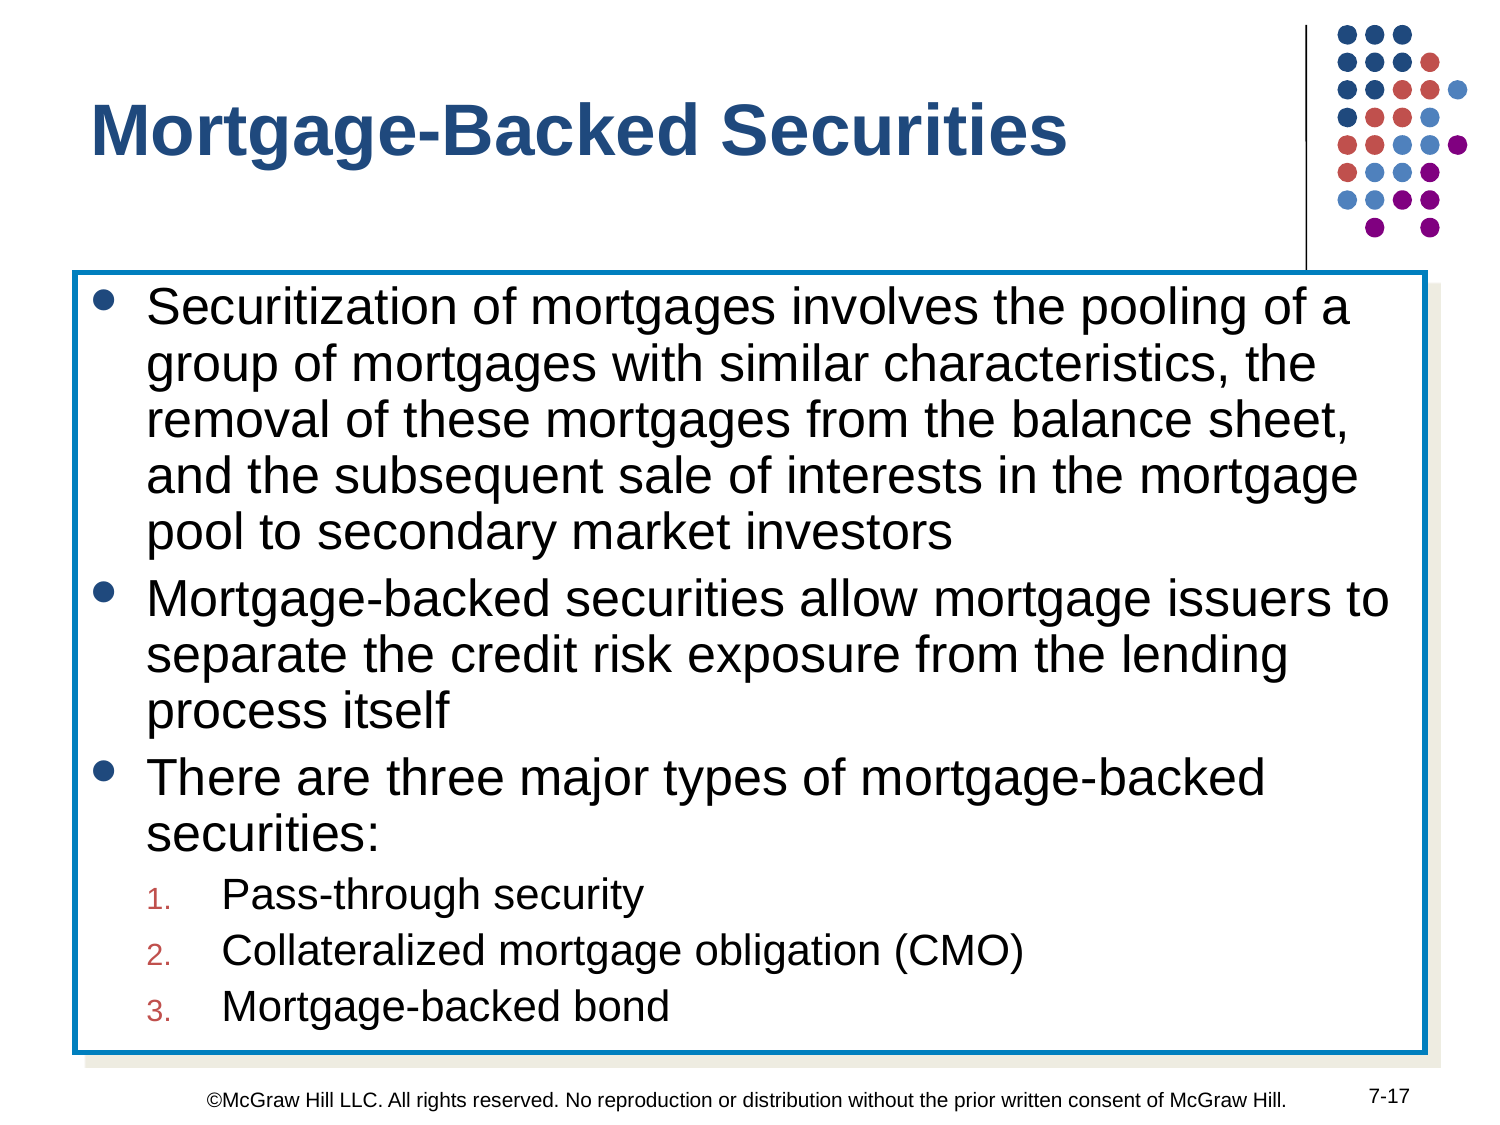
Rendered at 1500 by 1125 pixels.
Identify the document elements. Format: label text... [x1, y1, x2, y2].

title Mortgage-Backed Securities [75, 20, 1313, 233]
footer ©McGraw Hill LLC. All rights reserved. No reproduction or distribution without the prior written consent of McGraw Hill. [149, 1079, 1351, 1125]
list Securitization of mortgages involves the pooling of a group of mortgages with similar characteristics, the removal of these mortgages from the balance sheet, and the subsequent sale of interests in the mortgage pool to secondary market investors Mortgage-backed securities allow mortgage issuers to separate the credit risk exposure from the lending process itself There are three major types of mortgage-backed securities: Pass-through security Collateralized mortgage obligation (CMO) Mortgage-backed bond [75, 272, 1425, 1053]
slide_number 7-17 [1074, 1074, 1426, 1120]
